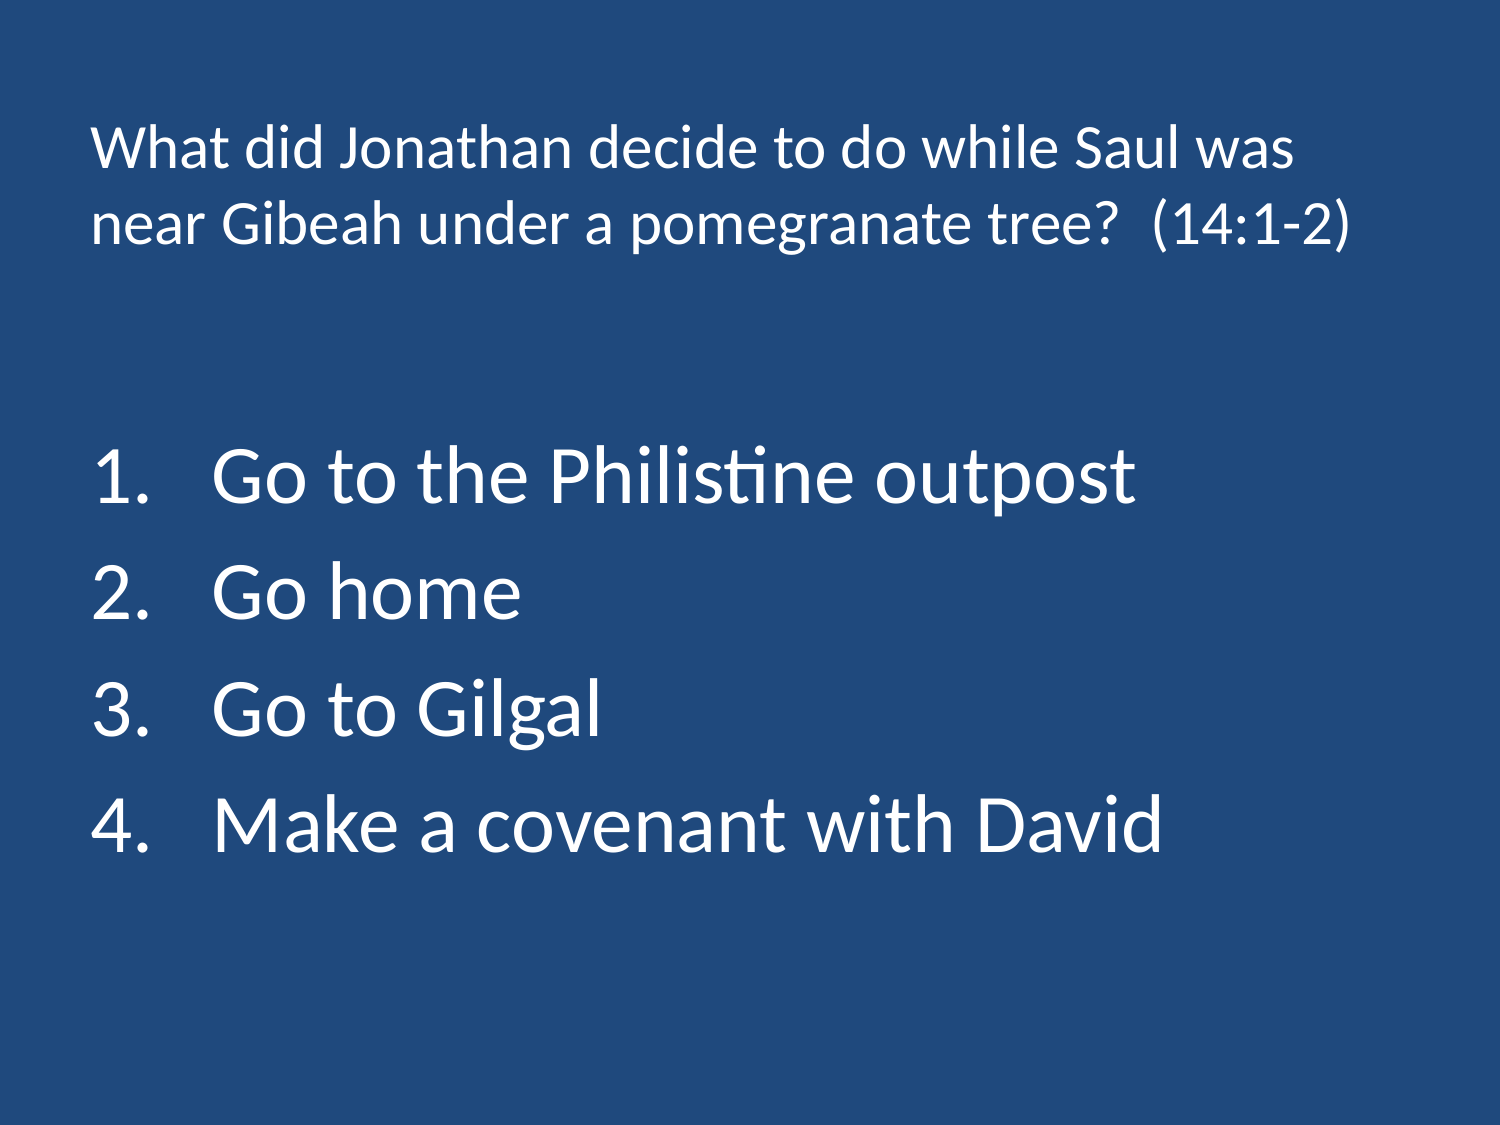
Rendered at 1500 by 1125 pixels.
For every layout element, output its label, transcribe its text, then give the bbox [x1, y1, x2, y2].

list Go to the Philistine outpost Go home Go to Gilgal Make a covenant with David [75, 412, 1425, 1005]
title What did Jonathan decide to do while Saul was near Gibeah under a pomegranate tree? (14:1-2) [75, 87, 1425, 275]
